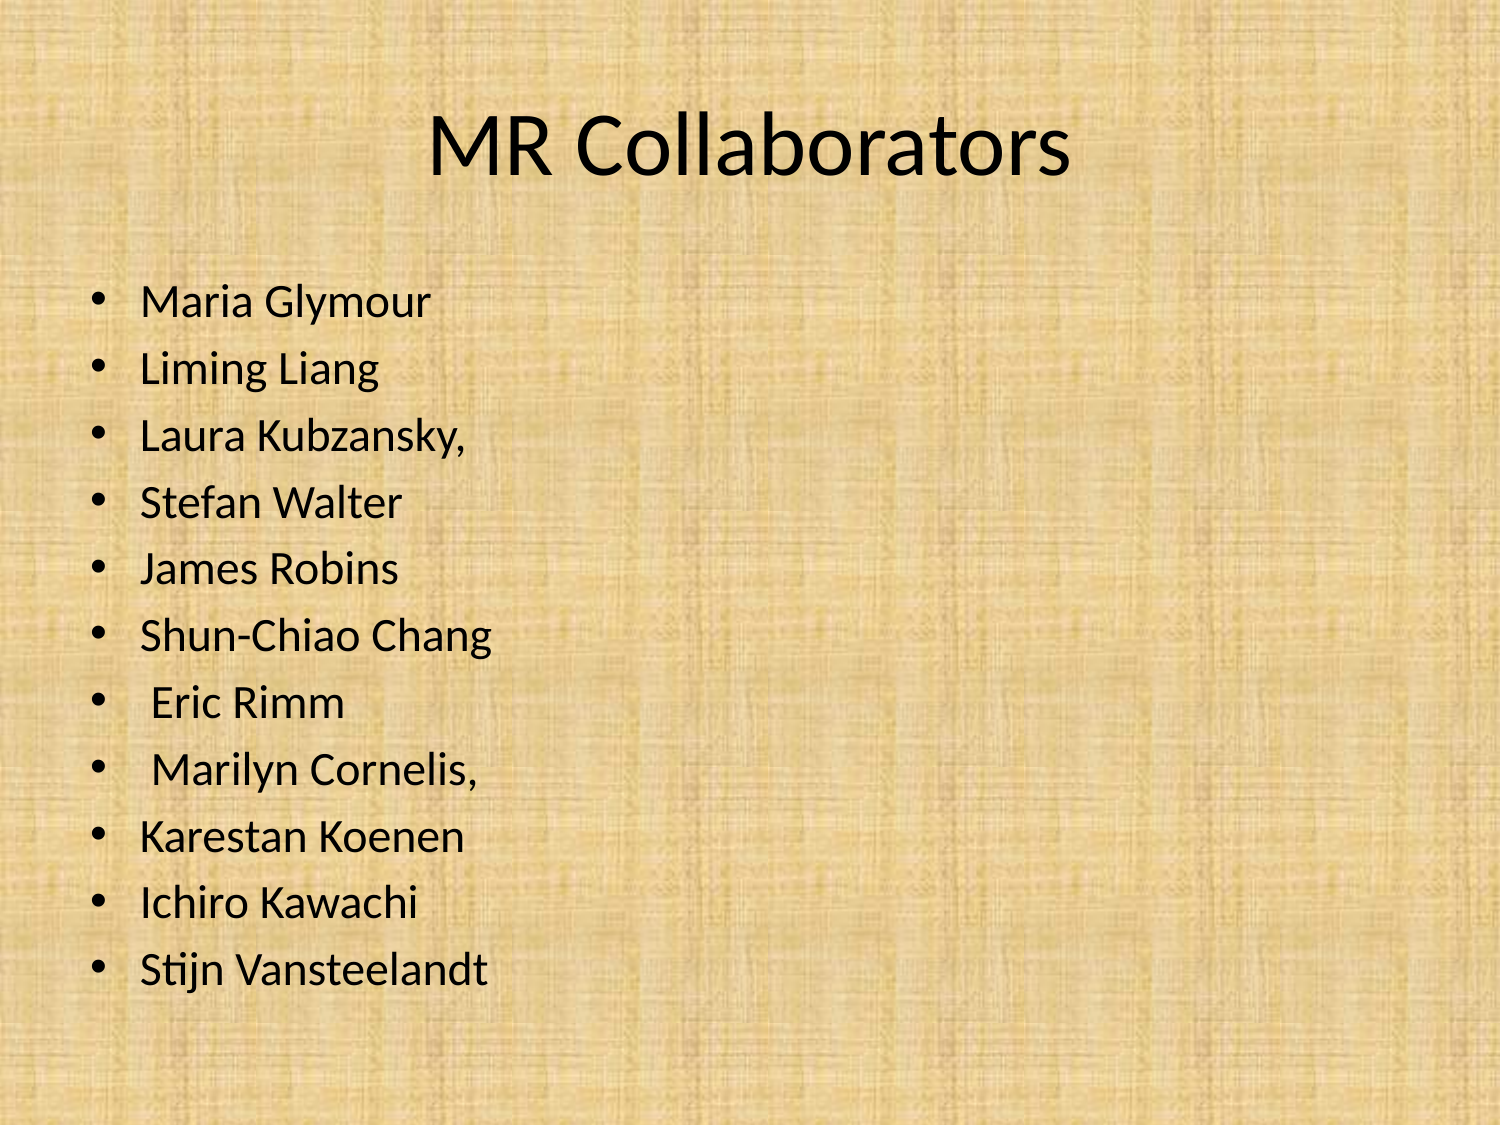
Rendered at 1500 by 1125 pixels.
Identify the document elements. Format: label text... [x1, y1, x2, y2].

list Maria Glymour Liming Liang Laura Kubzansky, Stefan Walter James Robins Shun-Chiao Chang Eric Rimm Marilyn Cornelis, Karestan Koenen Ichiro Kawachi Stijn Vansteelandt [75, 262, 738, 1005]
title MR Collaborators [75, 45, 1425, 233]
picture [0, 0, 1500, 1125]
